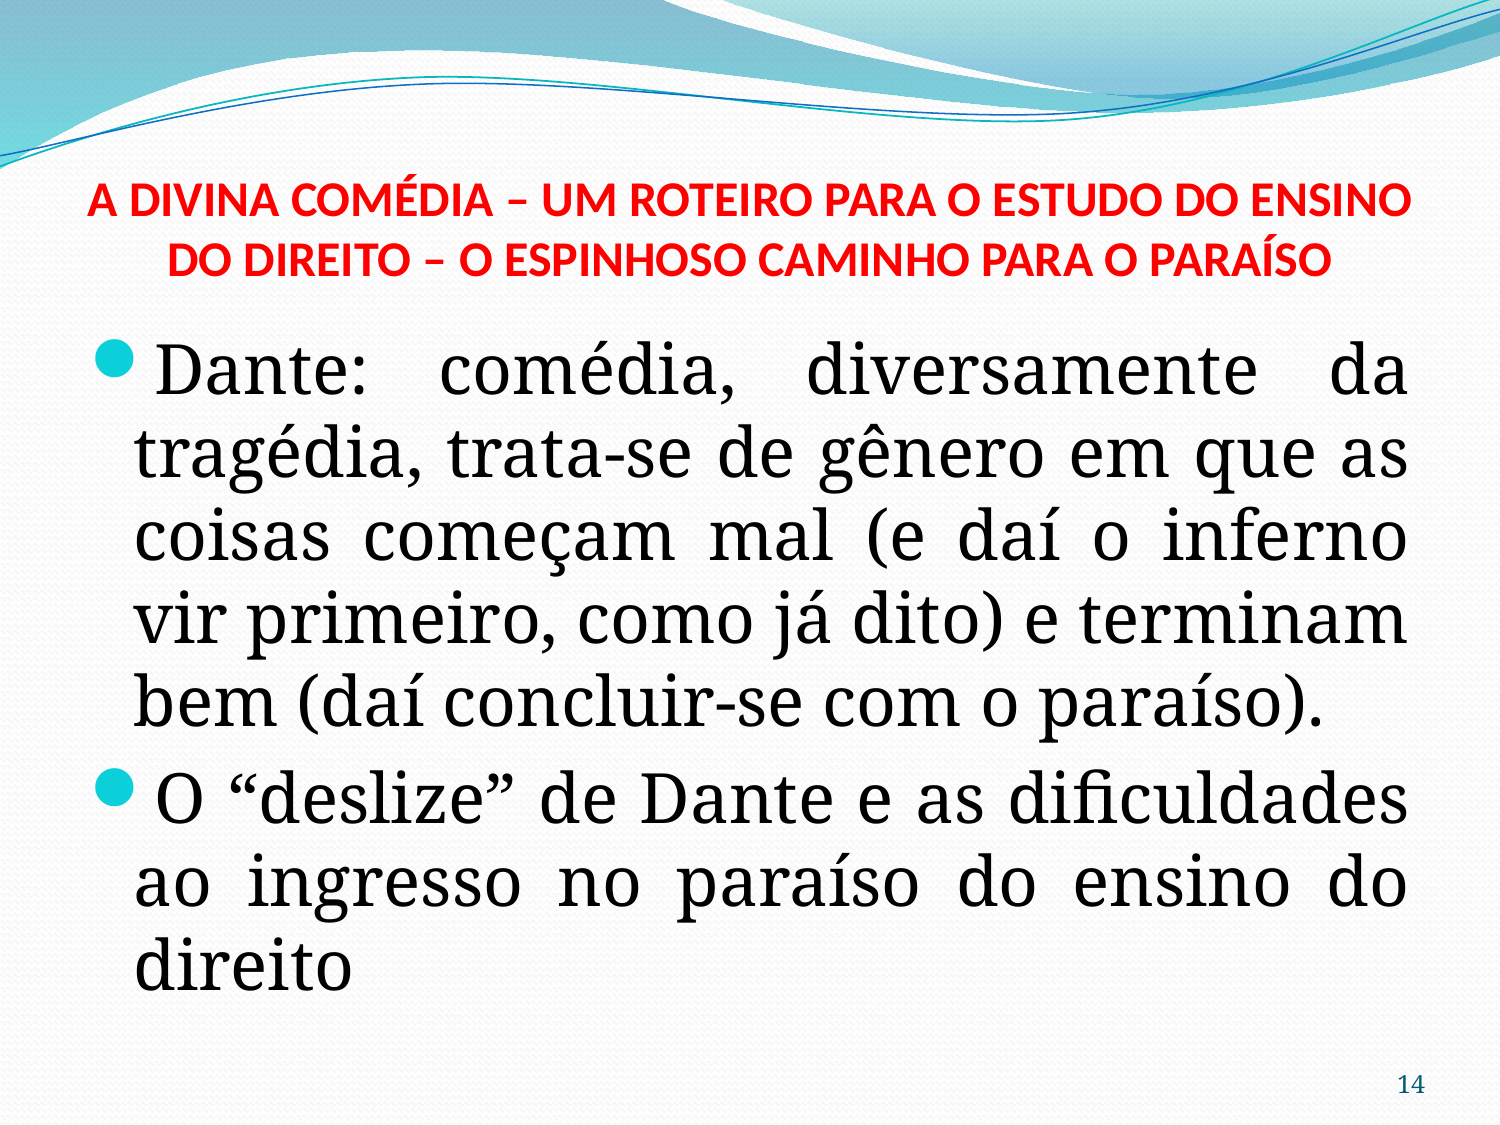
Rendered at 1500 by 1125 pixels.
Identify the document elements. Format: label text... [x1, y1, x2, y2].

slide_number 14 [1299, 1042, 1425, 1103]
list Dante: comédia, diversamente da tragédia, trata-se de gênero em que as coisas começam mal (e daí o inferno vir primeiro, como já dito) e terminam bem (daí concluir-se com o paraíso). O “deslize” de Dante e as dificuldades ao ingresso no paraíso do ensino do direito [75, 317, 1425, 1038]
title A DIVINA COMÉDIA – UM ROTEIRO PARA O ESTUDO DO ENSINO DO DIREITO – O ESPINHOSO CAMINHO PARA O PARAÍSO [75, 131, 1425, 287]
